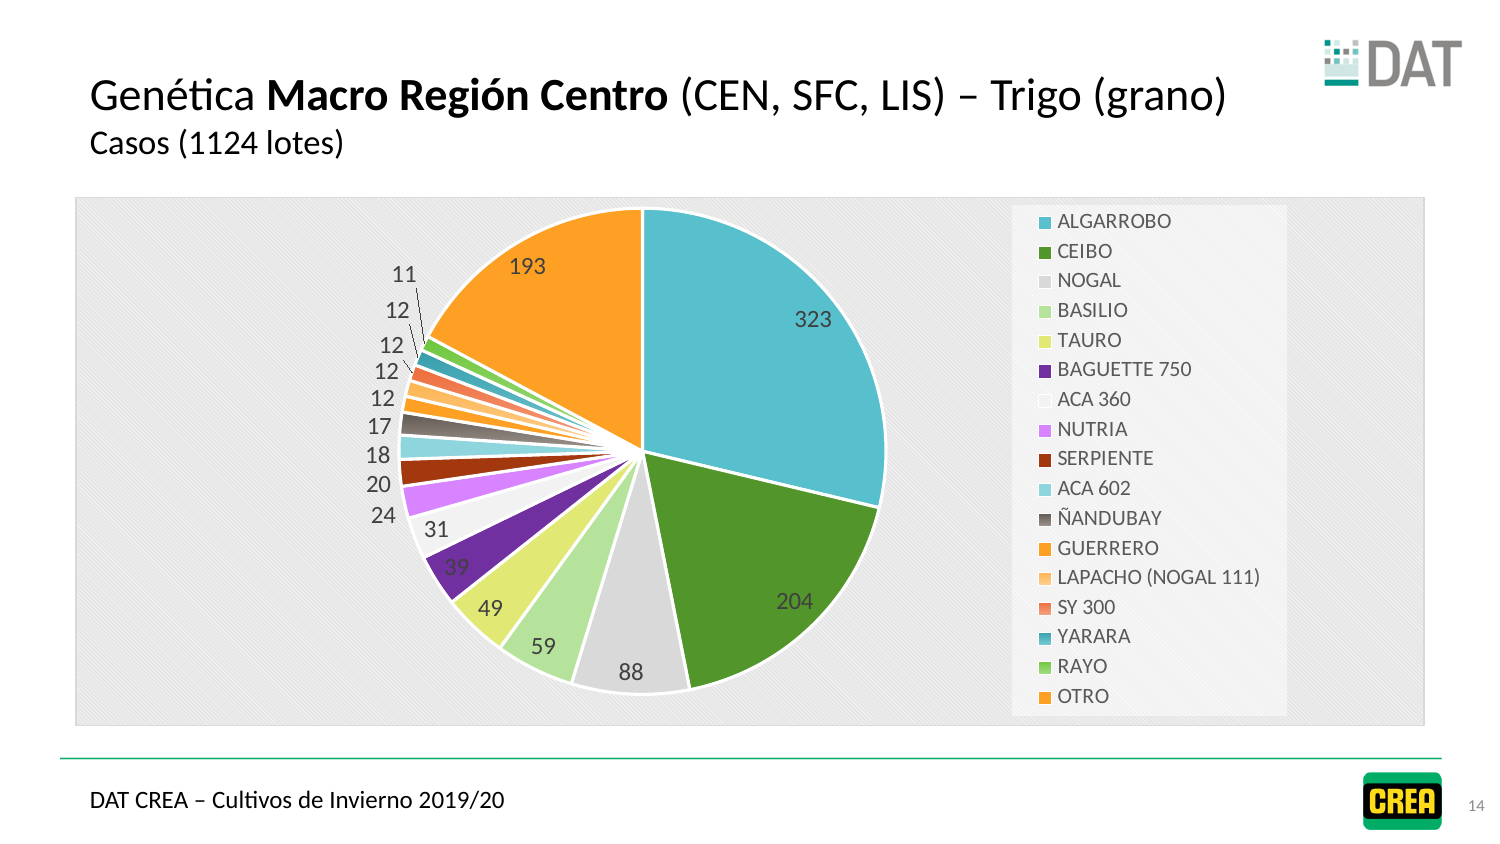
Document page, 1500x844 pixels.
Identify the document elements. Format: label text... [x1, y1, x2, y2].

picture [1297, 0, 1492, 127]
slide_number 14 [1149, 782, 1500, 828]
picture [0, 754, 1500, 844]
title Genética Macro Región Centro (CEN, SFC, LIS) – Trigo (grano) Casos (1124 lotes) [75, 57, 1425, 170]
list DAT CREA – Cultivos de Invierno 2019/20 [75, 776, 1312, 825]
chart [74, 196, 1426, 727]
